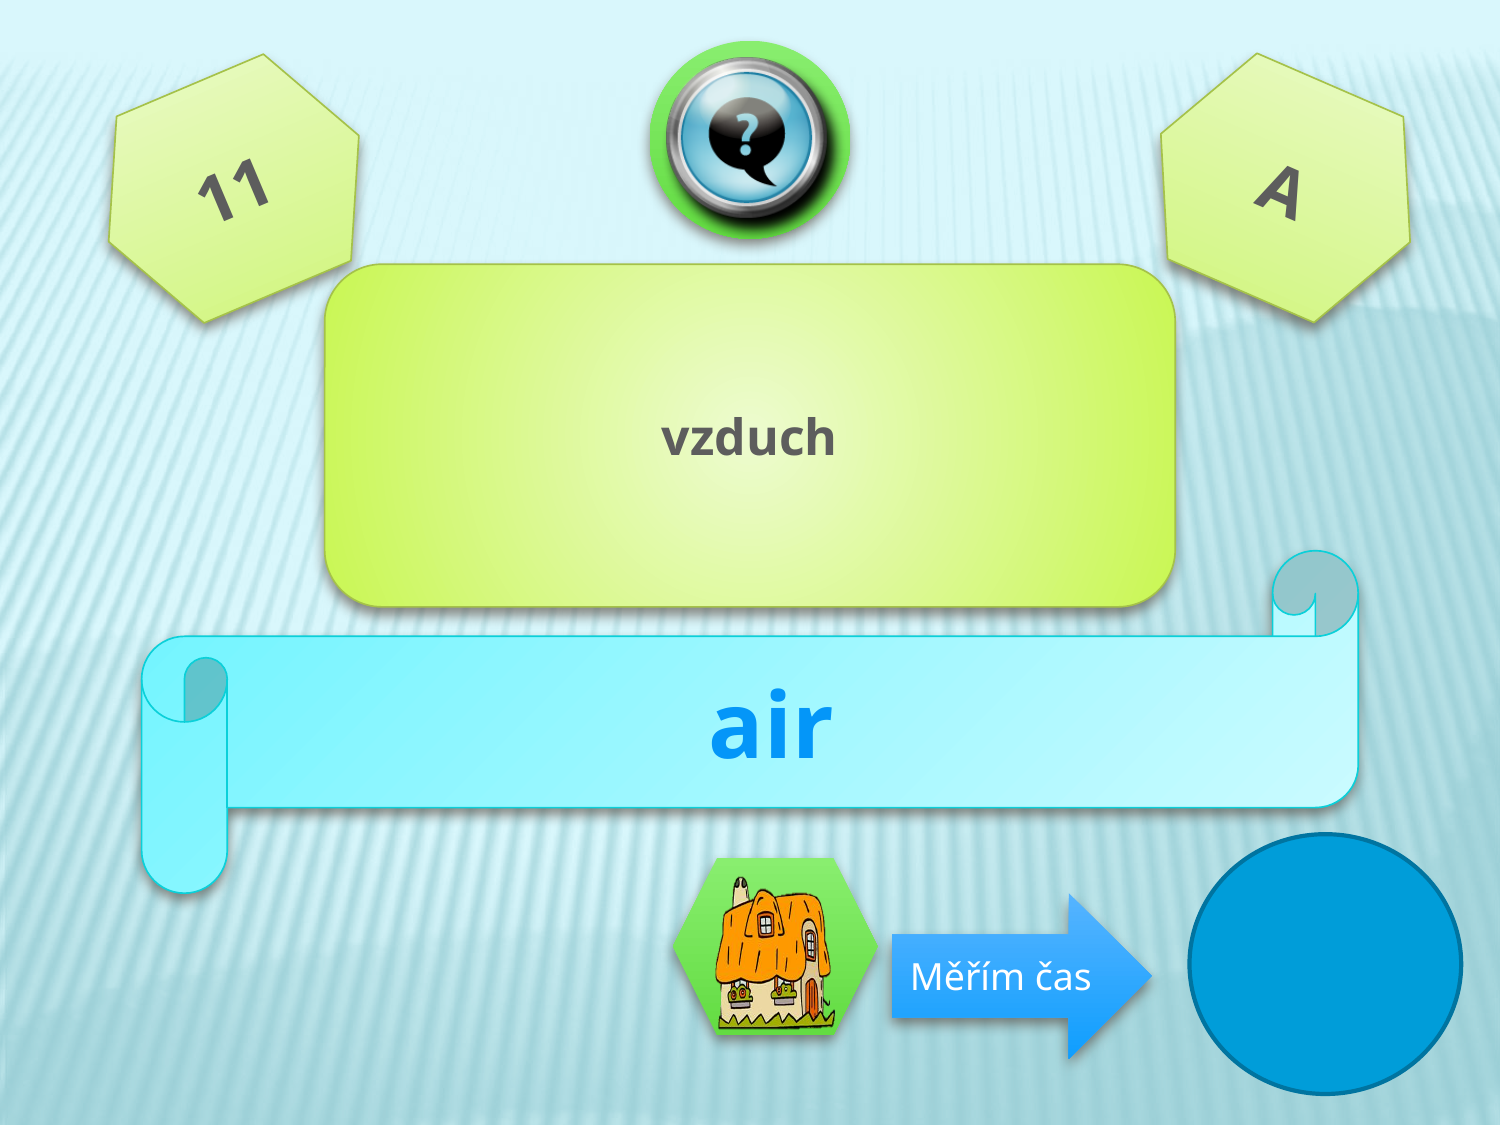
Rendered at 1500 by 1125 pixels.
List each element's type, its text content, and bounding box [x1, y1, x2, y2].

text_box A [1160, 52, 1411, 324]
text_box Měřím čas [891, 893, 1152, 1059]
text_box vzduch [323, 263, 1177, 608]
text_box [649, 40, 851, 242]
text_box air [140, 549, 1360, 895]
text_box 11 [107, 53, 360, 324]
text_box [672, 857, 878, 1040]
text_box [1187, 832, 1464, 1097]
